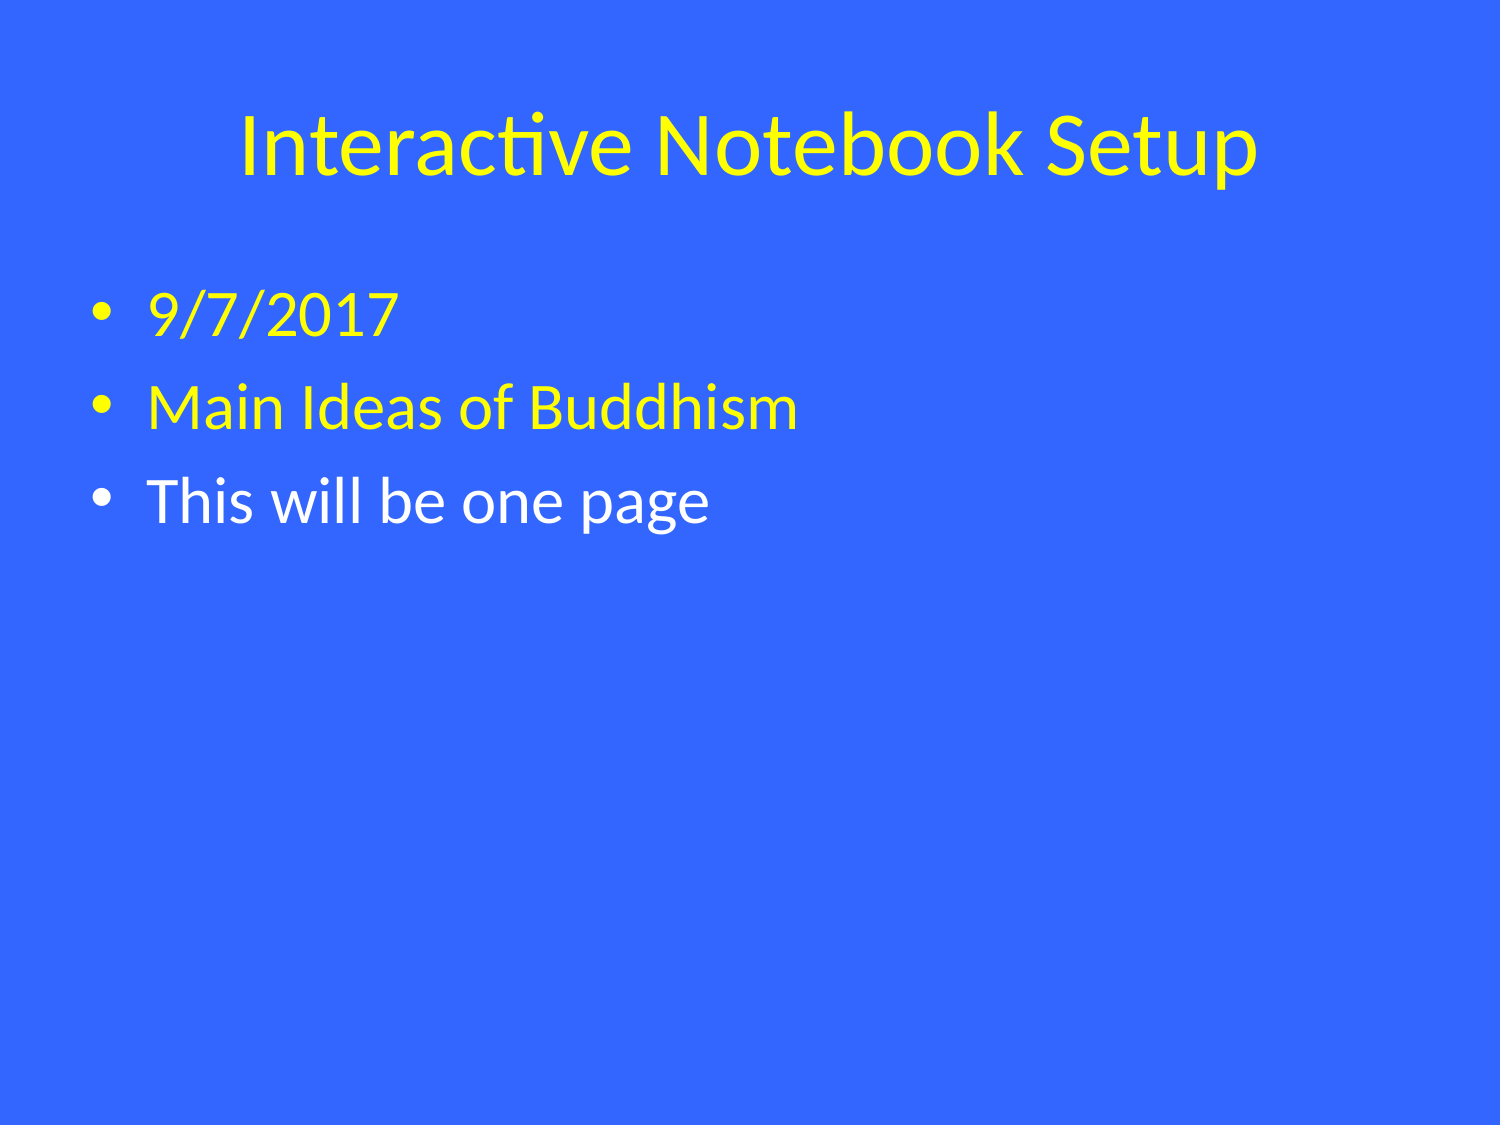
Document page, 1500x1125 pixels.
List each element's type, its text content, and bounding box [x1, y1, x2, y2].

list 9/7/2017 Main Ideas of Buddhism This will be one page [75, 262, 1425, 1005]
title Interactive Notebook Setup [75, 45, 1425, 233]
